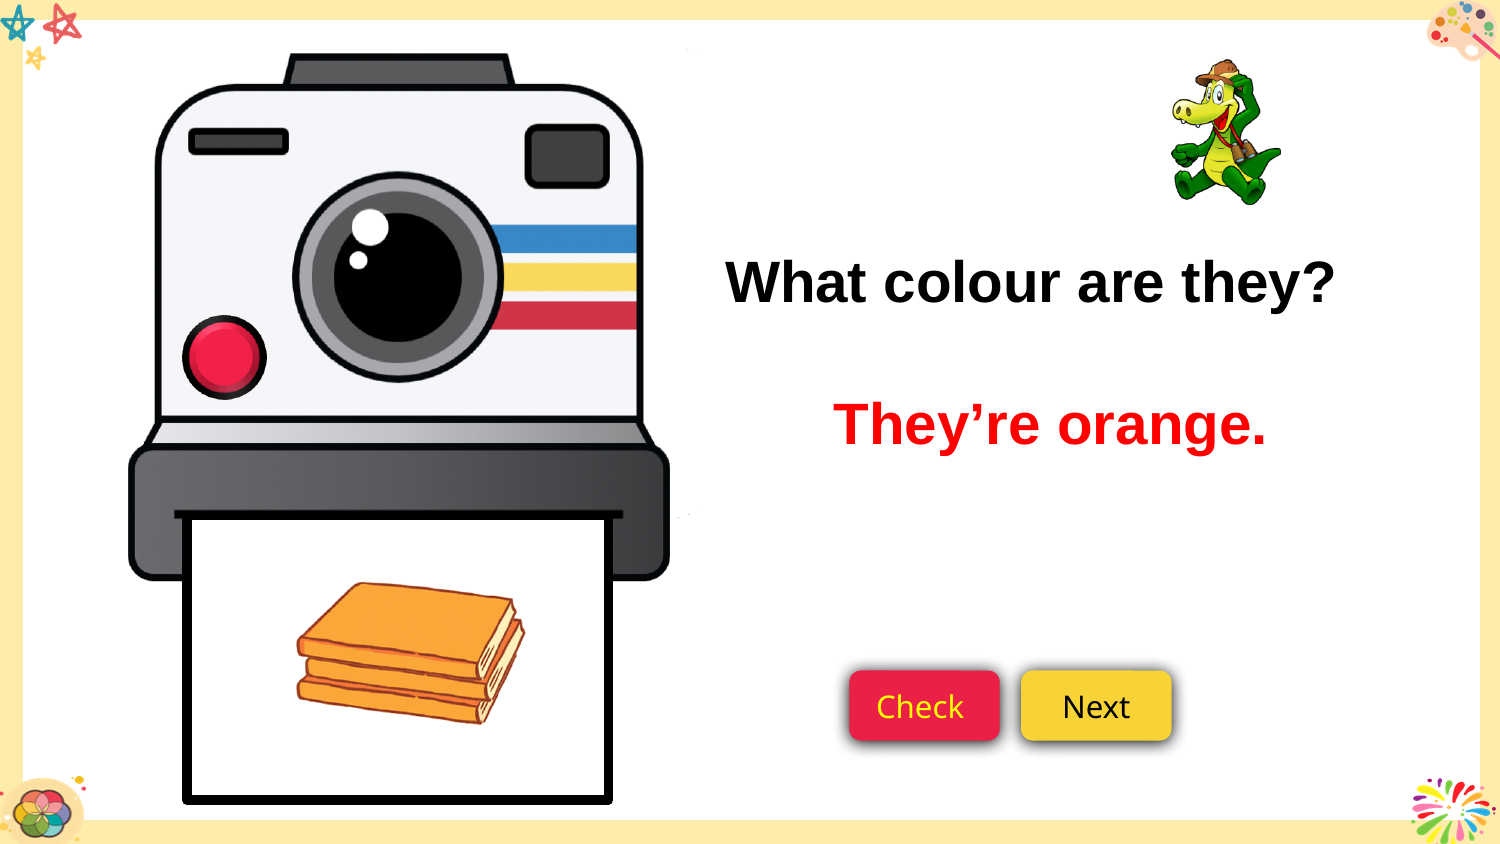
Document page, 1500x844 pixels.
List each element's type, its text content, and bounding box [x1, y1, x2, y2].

picture [0, 0, 1500, 844]
text_box What colour are they? [707, 238, 1500, 321]
text_box [185, 611, 610, 802]
text_box Next [1018, 668, 1174, 743]
text_box Check [847, 668, 1002, 743]
text_box They’re orange. [752, 345, 1350, 462]
